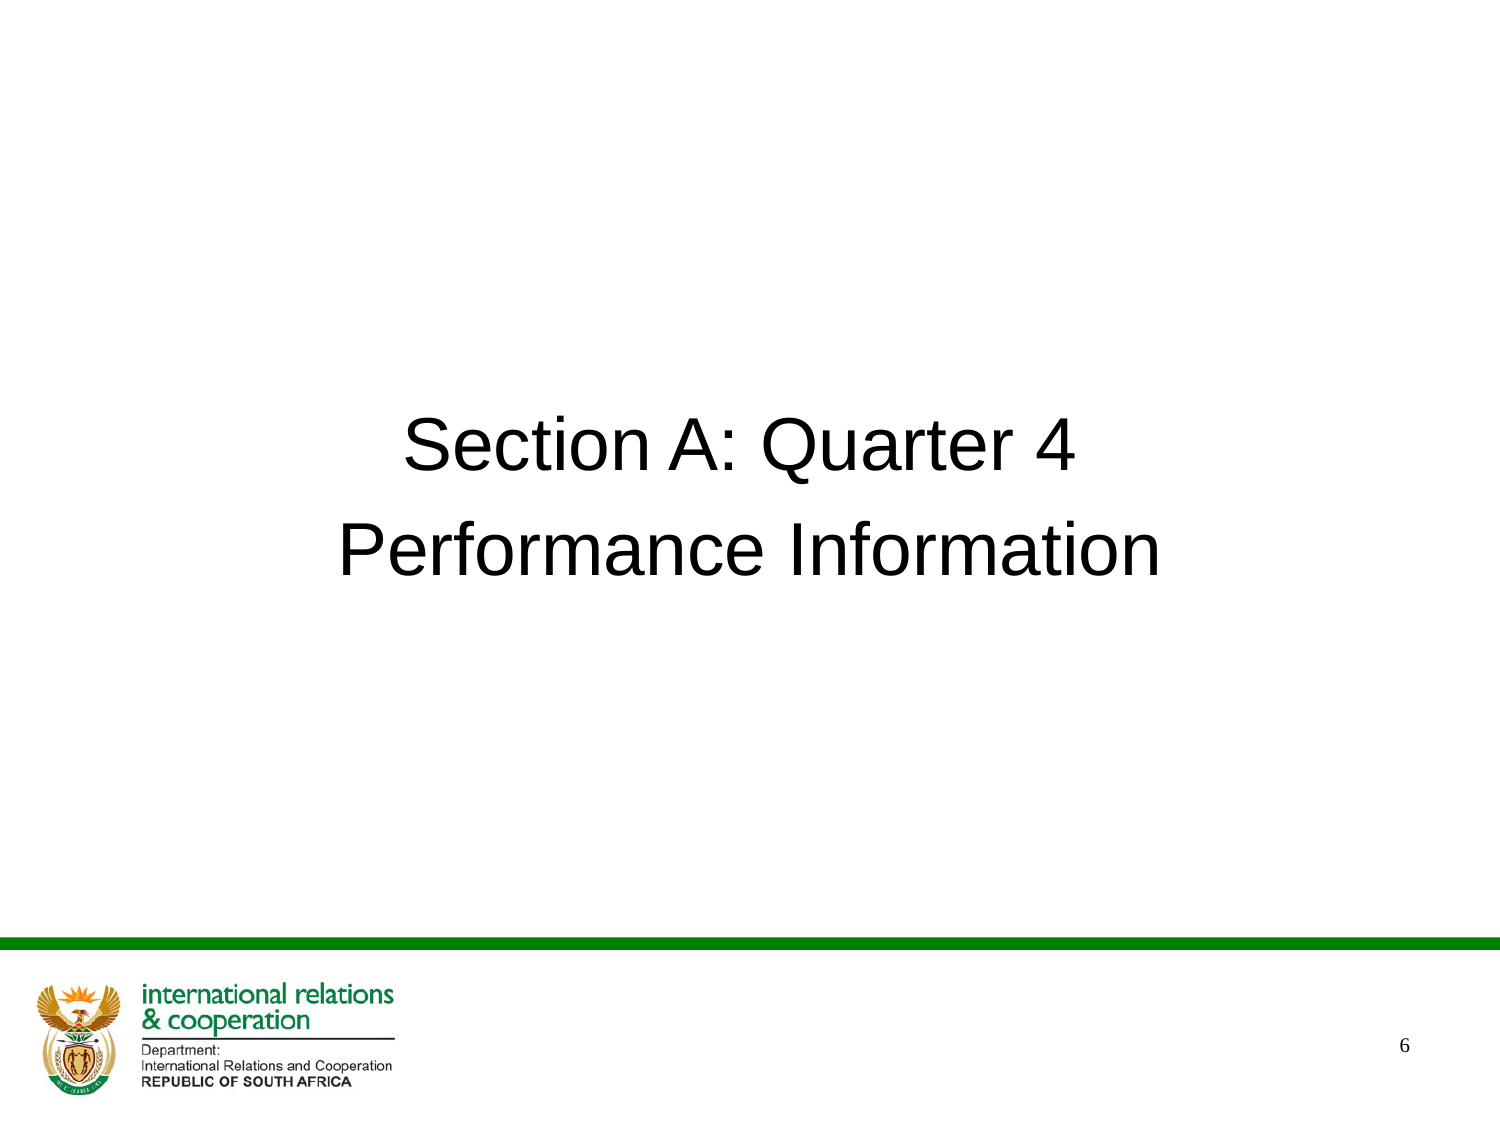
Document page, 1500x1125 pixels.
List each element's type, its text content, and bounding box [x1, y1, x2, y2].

list Section A: Quarter 4 Performance Information [75, 125, 1425, 788]
slide_number 6 [1074, 1024, 1426, 1103]
picture [37, 974, 400, 1095]
